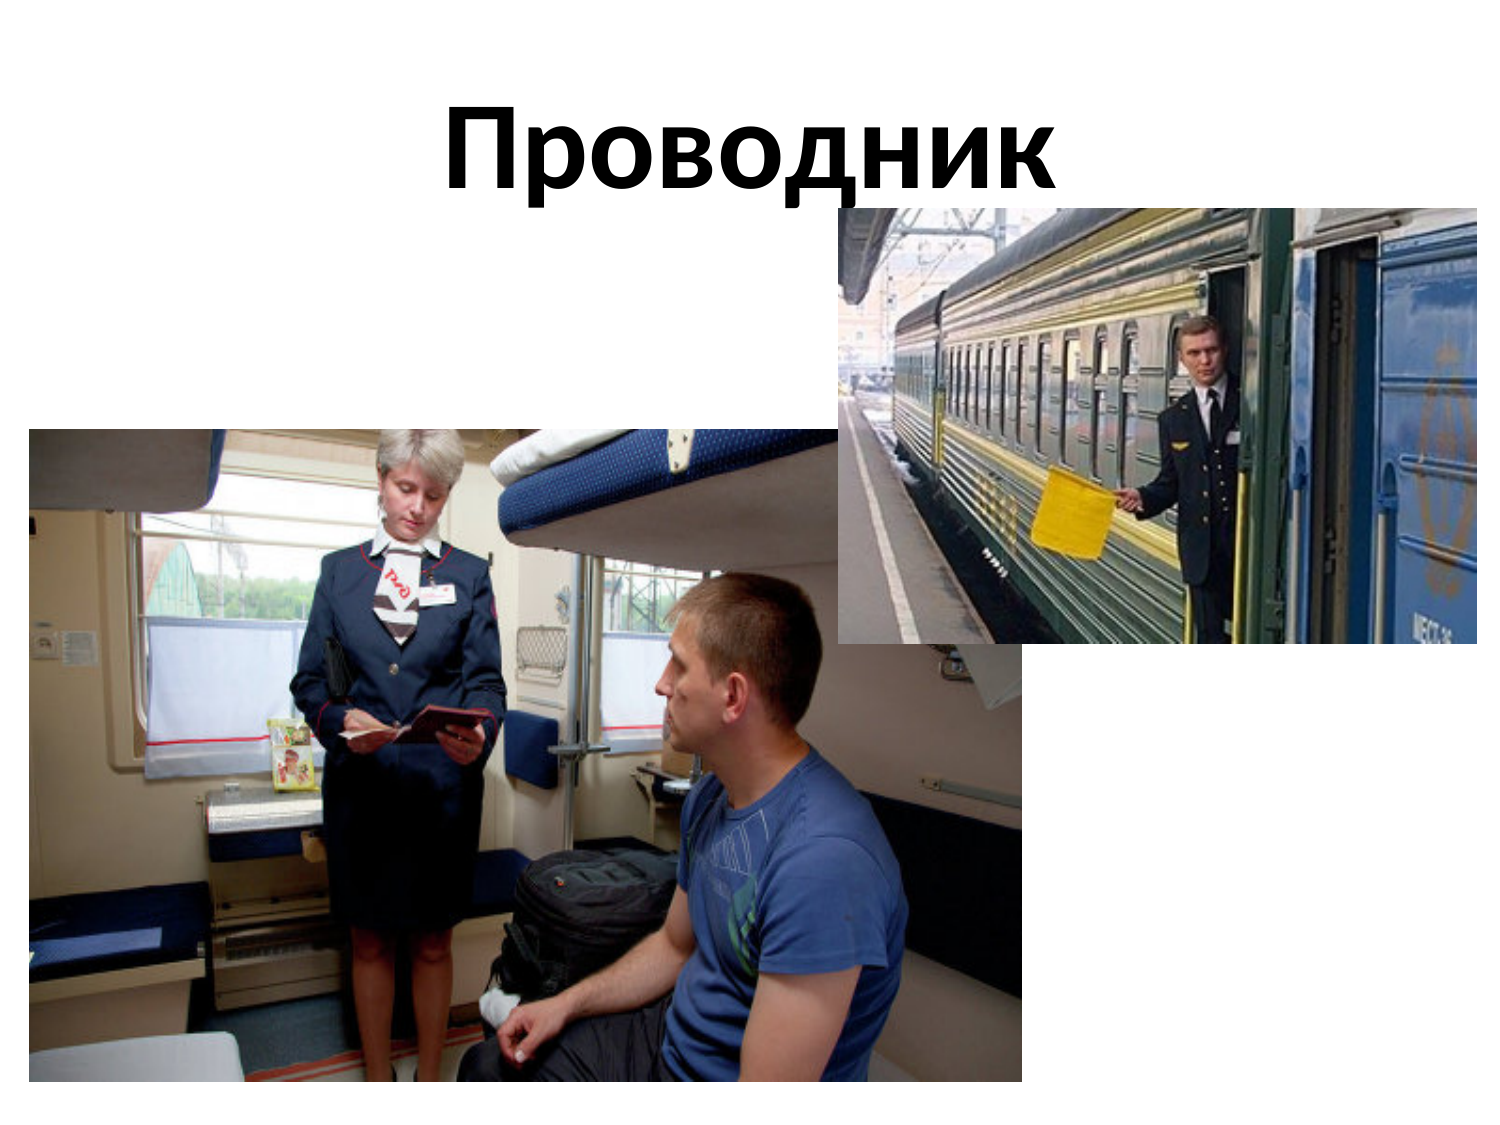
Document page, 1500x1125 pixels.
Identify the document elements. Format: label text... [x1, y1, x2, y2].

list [29, 429, 1022, 1082]
picture [838, 207, 1477, 645]
title Проводник [75, 45, 1425, 233]
